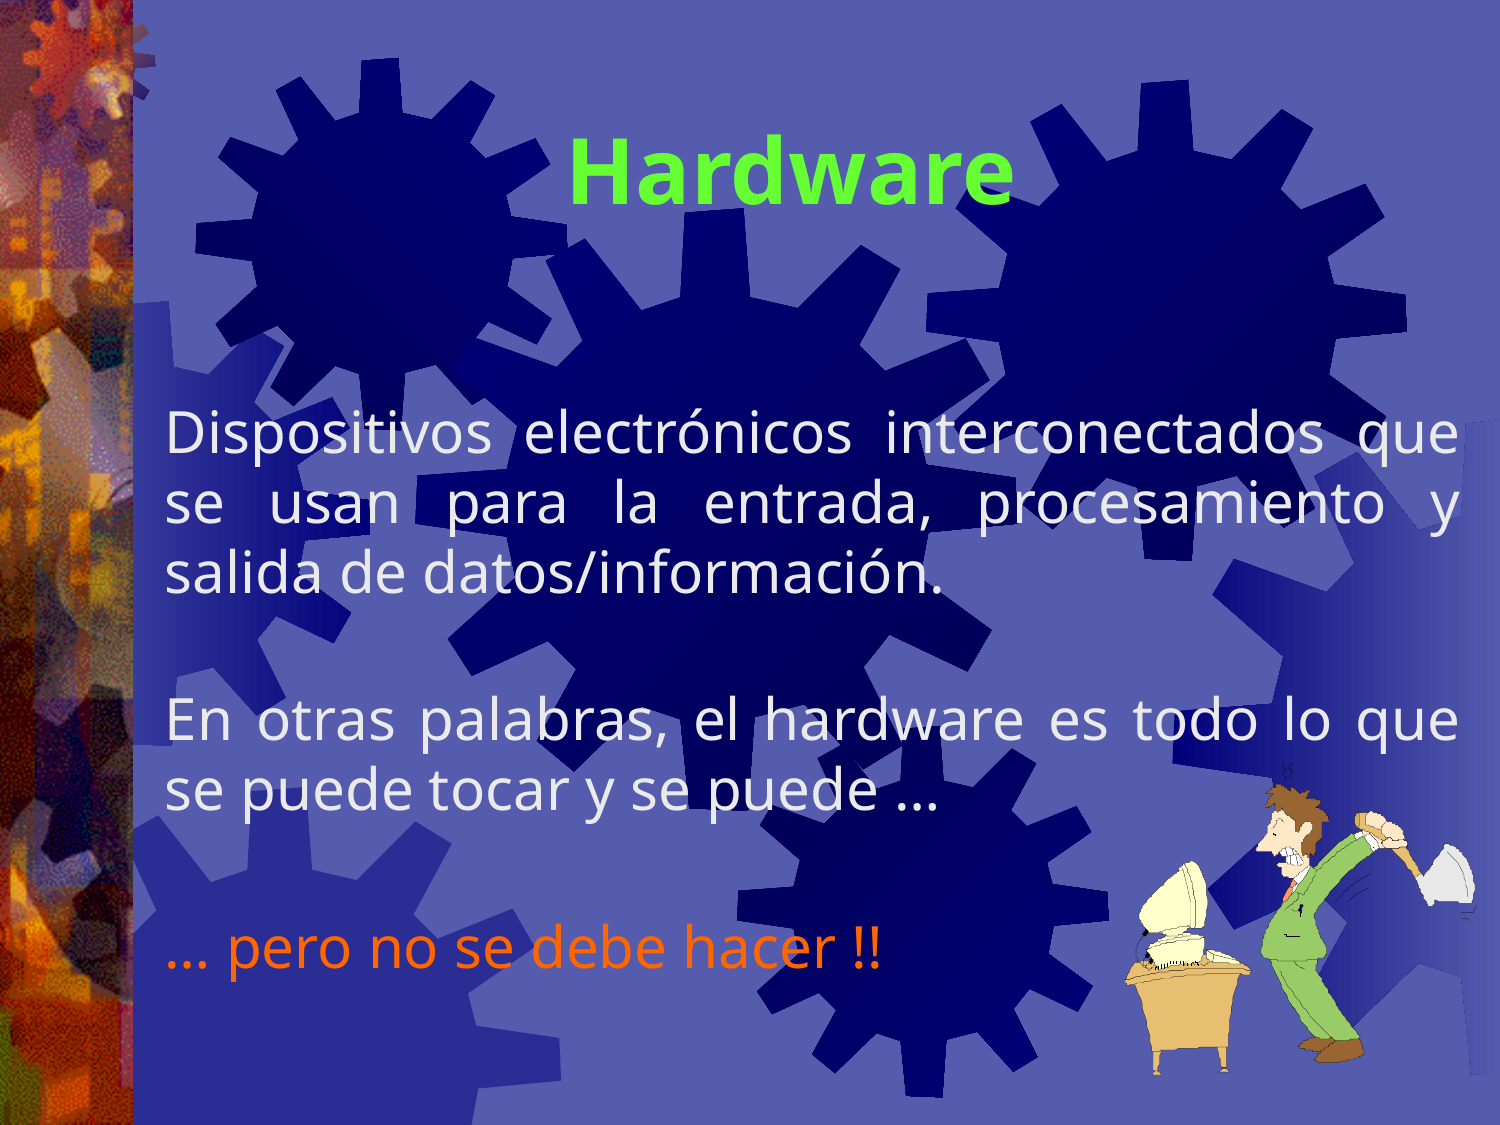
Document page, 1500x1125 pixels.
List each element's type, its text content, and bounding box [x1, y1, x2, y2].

text_box … pero no se debe hacer !! [149, 902, 975, 988]
text_box En otras palabras, el hardware es todo lo que se puede tocar y se puede … [150, 674, 1475, 830]
text_box Dispositivos electrónicos interconectados que se usan para la entrada, procesamiento y salida de datos/información. [150, 387, 1475, 613]
picture [1124, 762, 1477, 1076]
text_box Hardware [128, 105, 1454, 231]
picture [0, 0, 133, 1125]
